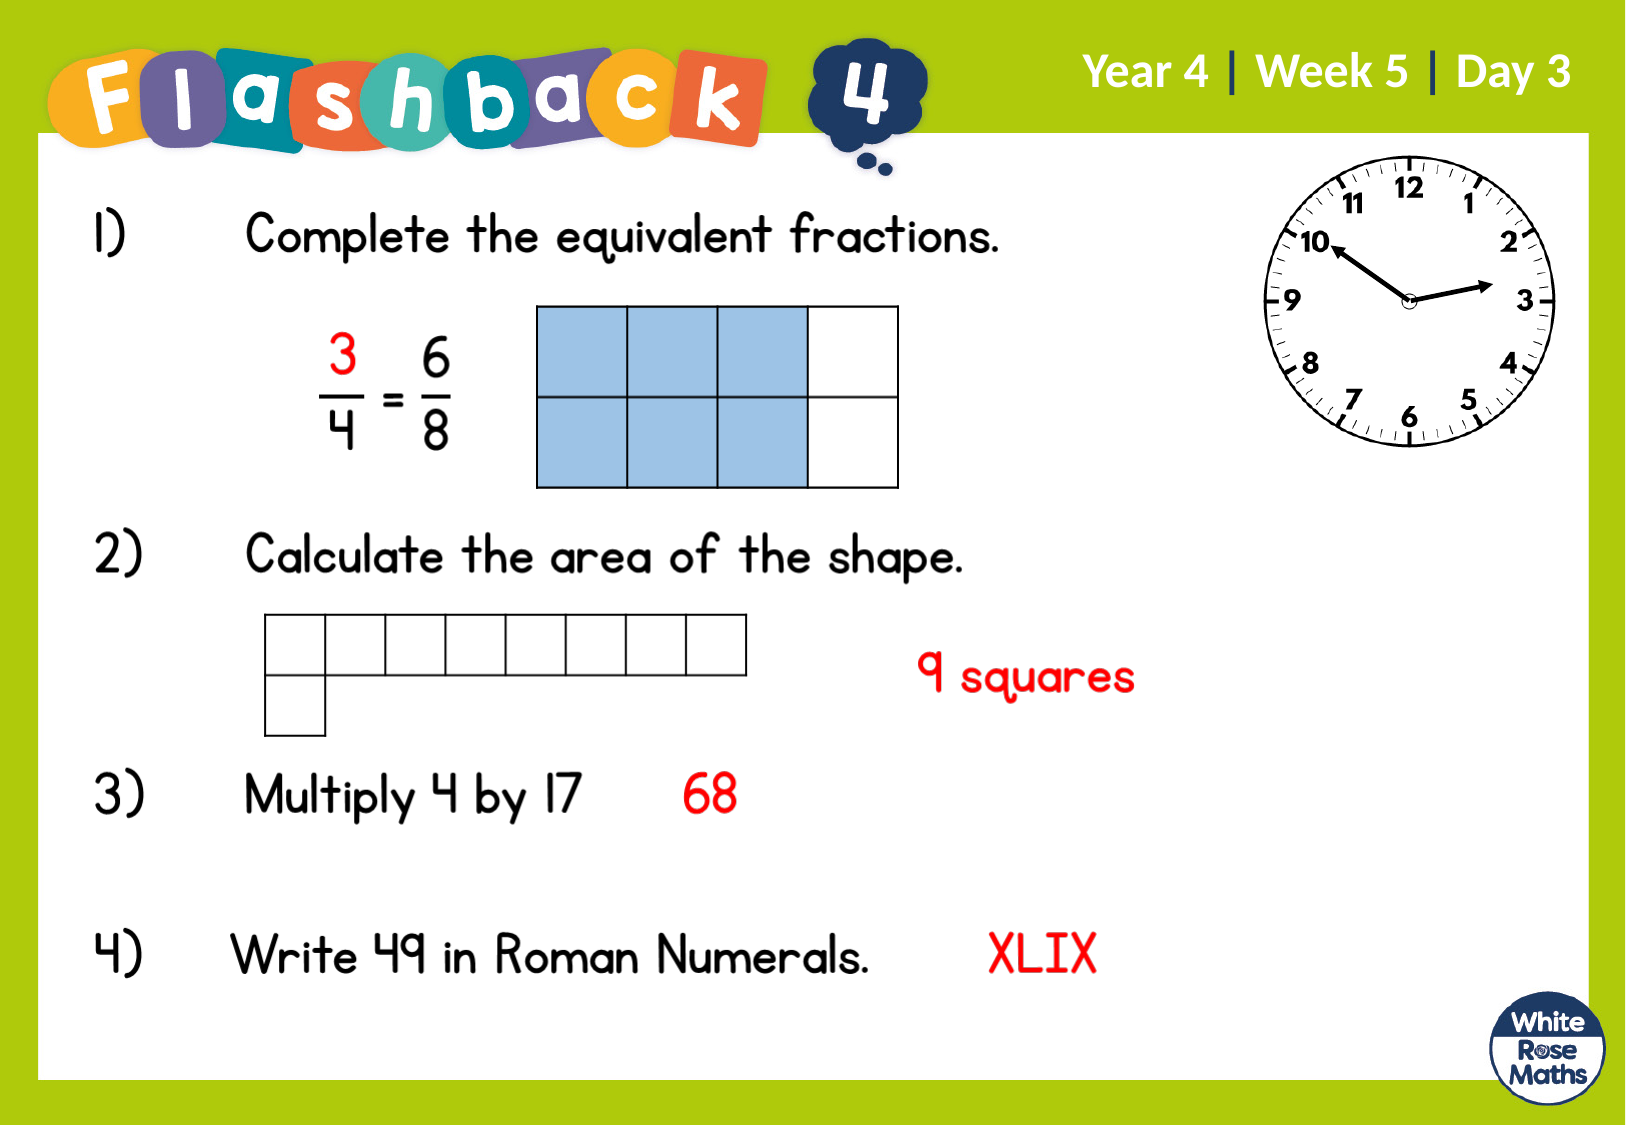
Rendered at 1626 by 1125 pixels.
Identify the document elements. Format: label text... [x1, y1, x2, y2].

text_box Year 4 | Week 5 | Day 3 [991, 36, 1587, 108]
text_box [1330, 245, 1409, 301]
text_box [1410, 284, 1494, 301]
picture [0, 0, 1626, 1125]
